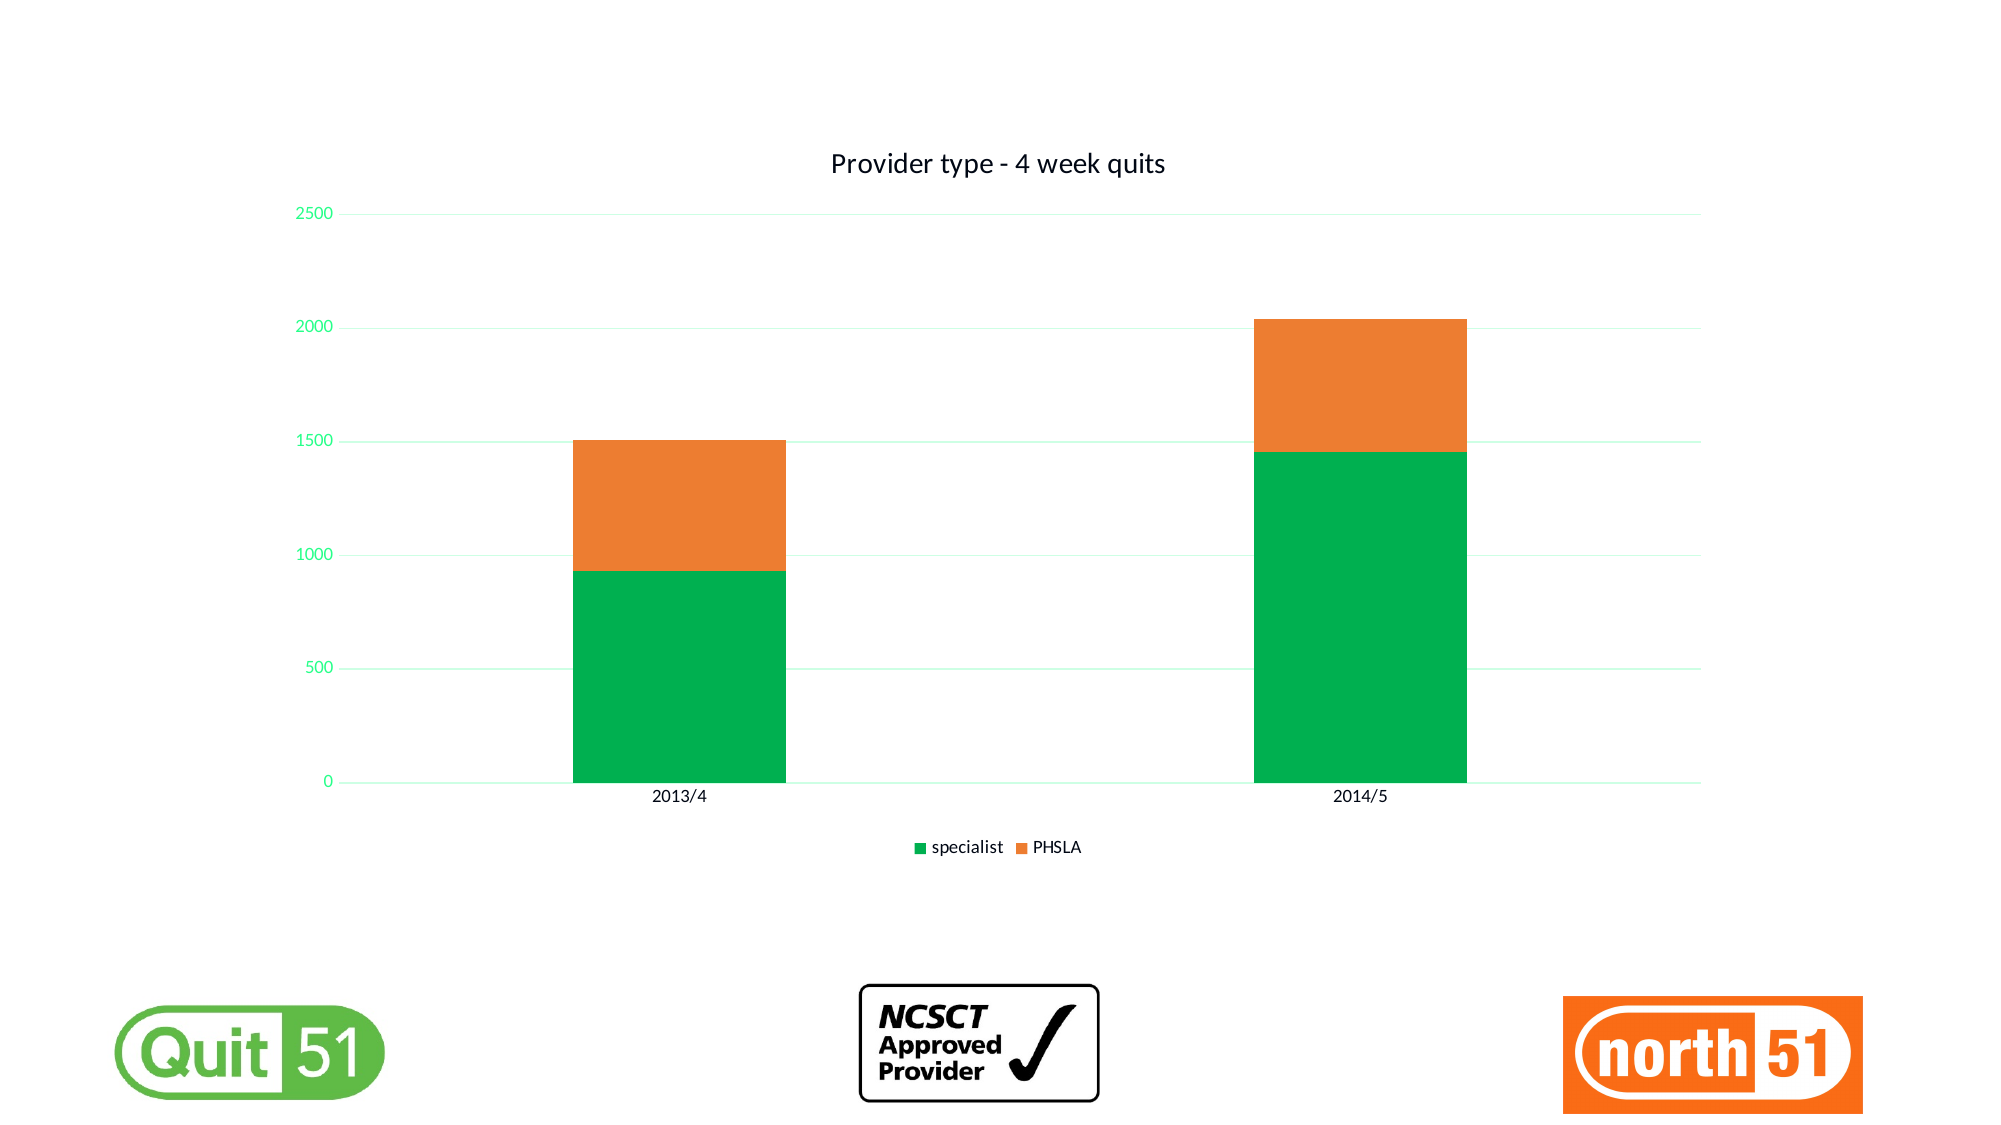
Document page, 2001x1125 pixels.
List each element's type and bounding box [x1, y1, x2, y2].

picture [95, 984, 409, 1125]
picture [858, 983, 1100, 1103]
picture [1563, 996, 1863, 1114]
chart [266, 120, 1731, 865]
